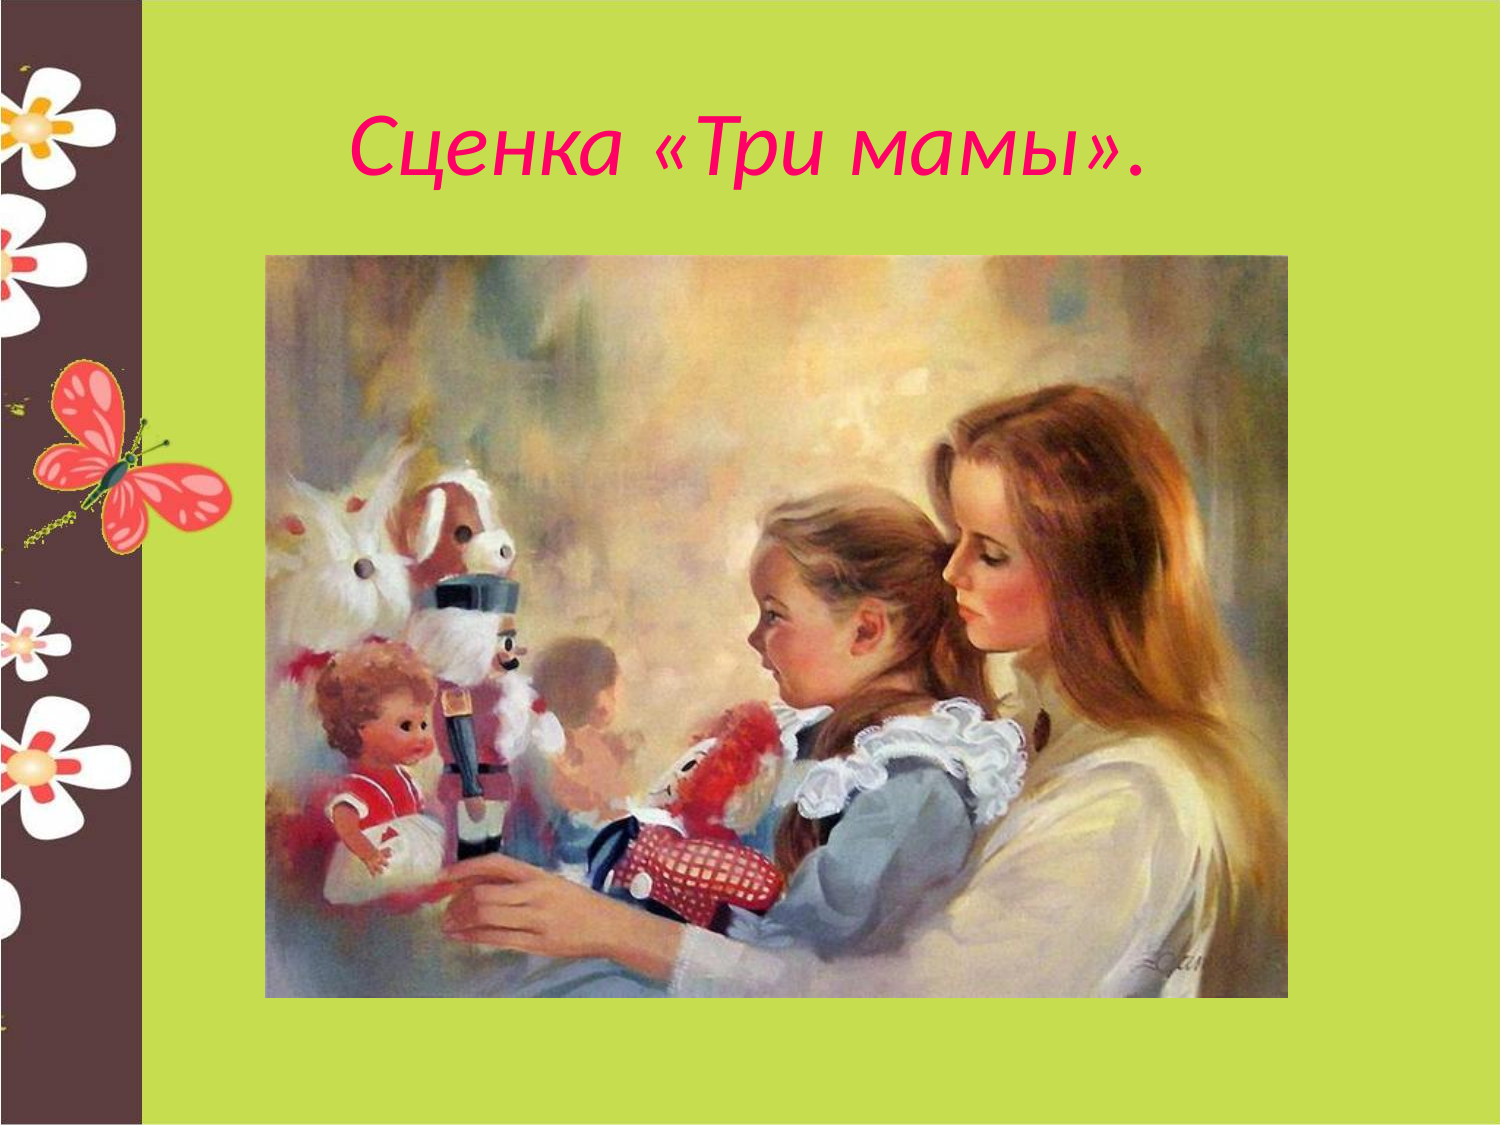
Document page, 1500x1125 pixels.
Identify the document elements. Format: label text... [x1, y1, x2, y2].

picture [0, 0, 1500, 1125]
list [265, 255, 1288, 998]
title Сценка «Три мамы». [75, 45, 1425, 233]
